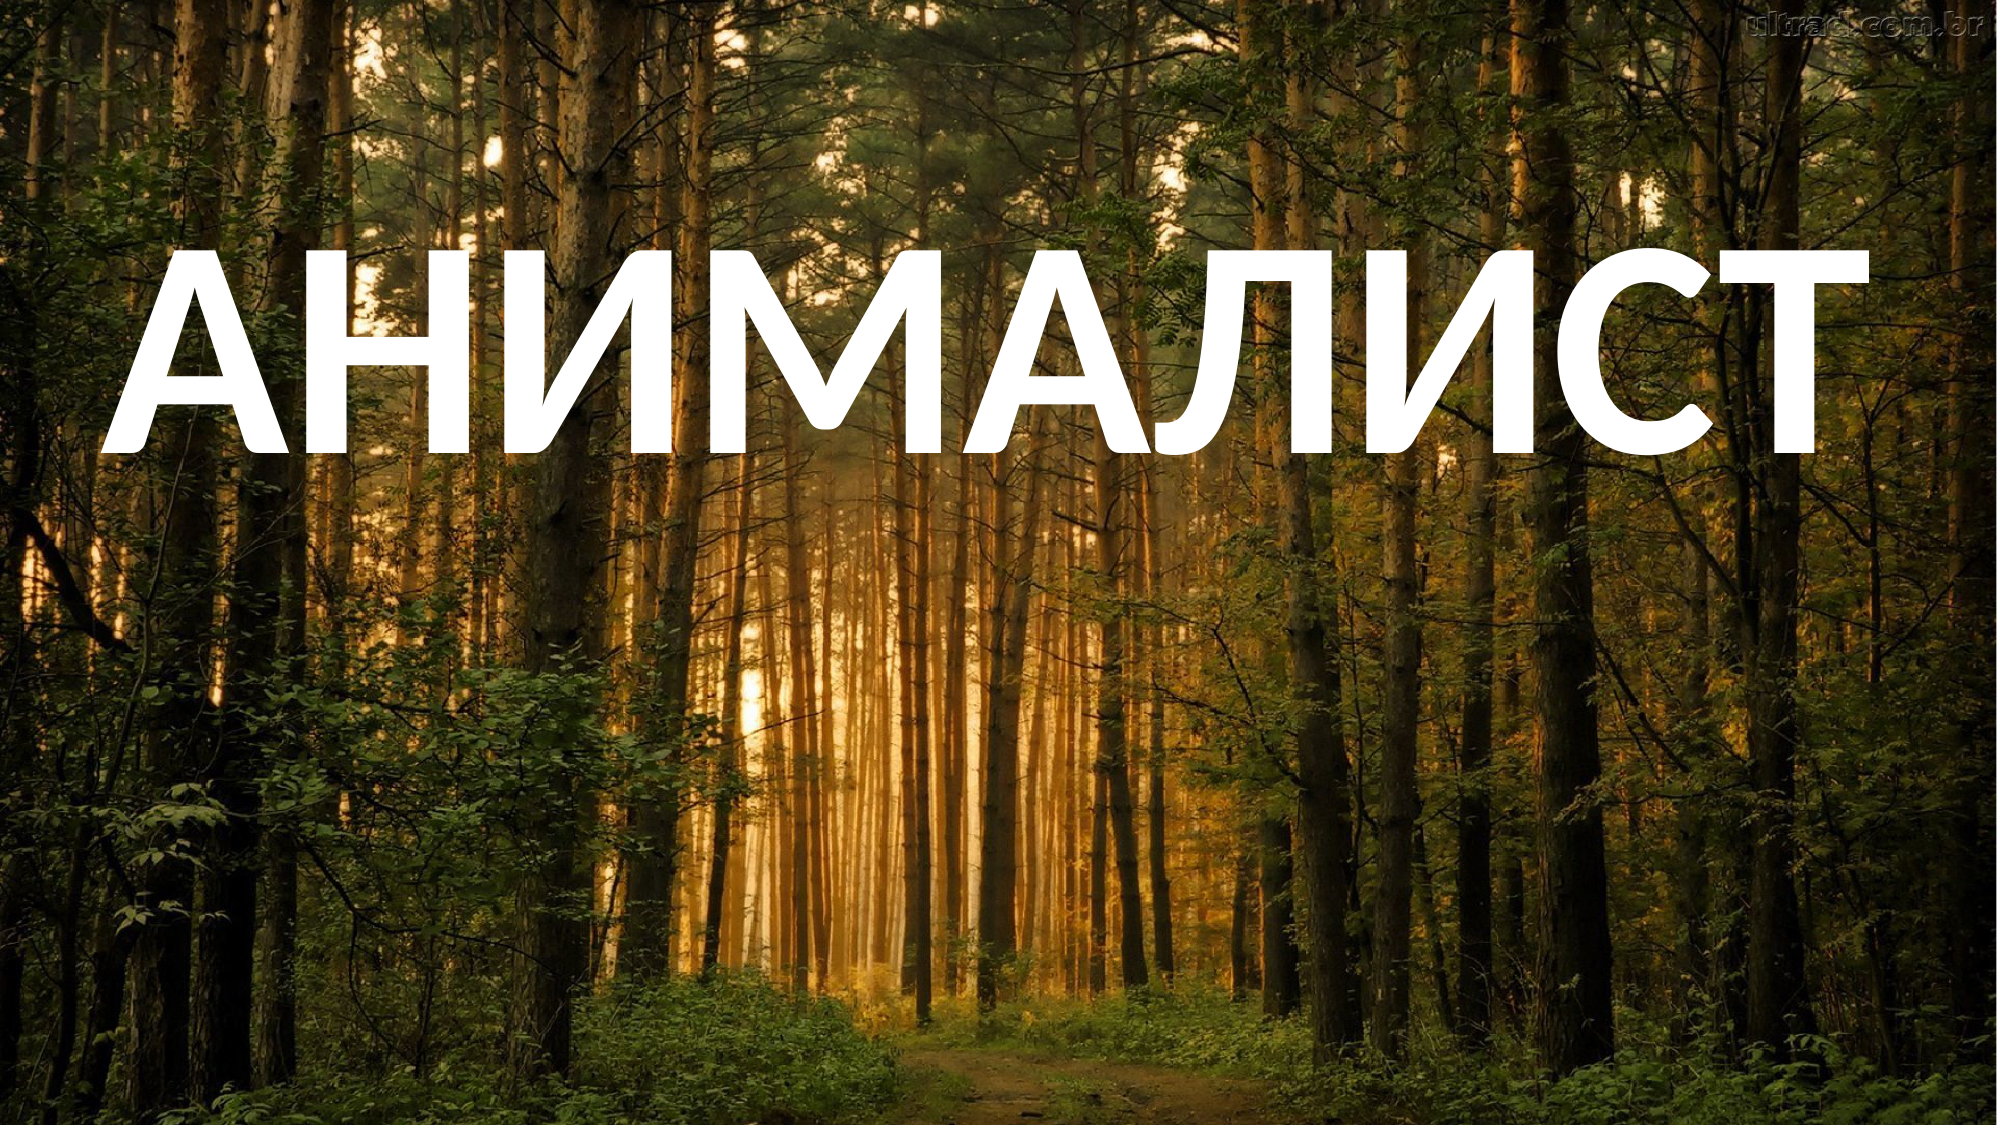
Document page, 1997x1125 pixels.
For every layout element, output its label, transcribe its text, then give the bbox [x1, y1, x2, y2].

text_box АНИМАЛИСТ [85, 133, 1889, 524]
picture [0, 0, 1997, 1125]
